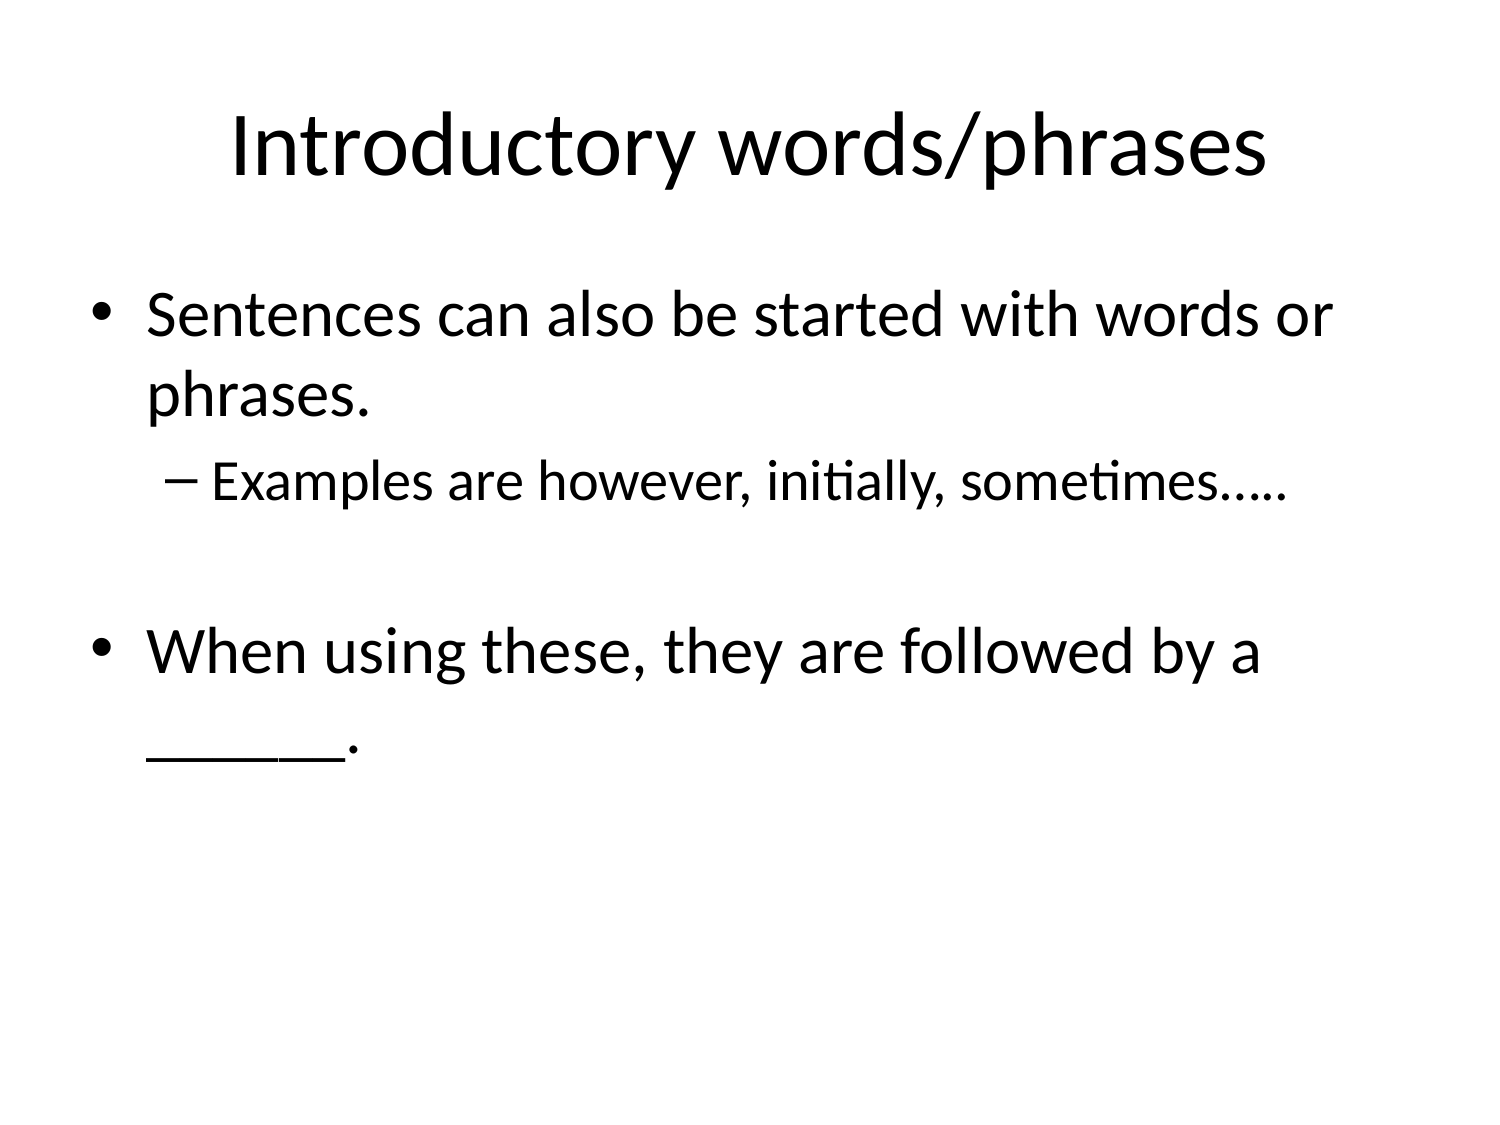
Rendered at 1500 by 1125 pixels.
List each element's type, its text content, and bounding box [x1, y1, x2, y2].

list Sentences can also be started with words or phrases. Examples are however, initially, sometimes….. When using these, they are followed by a ______. [75, 262, 1425, 1005]
title Introductory words/phrases [75, 45, 1425, 233]
